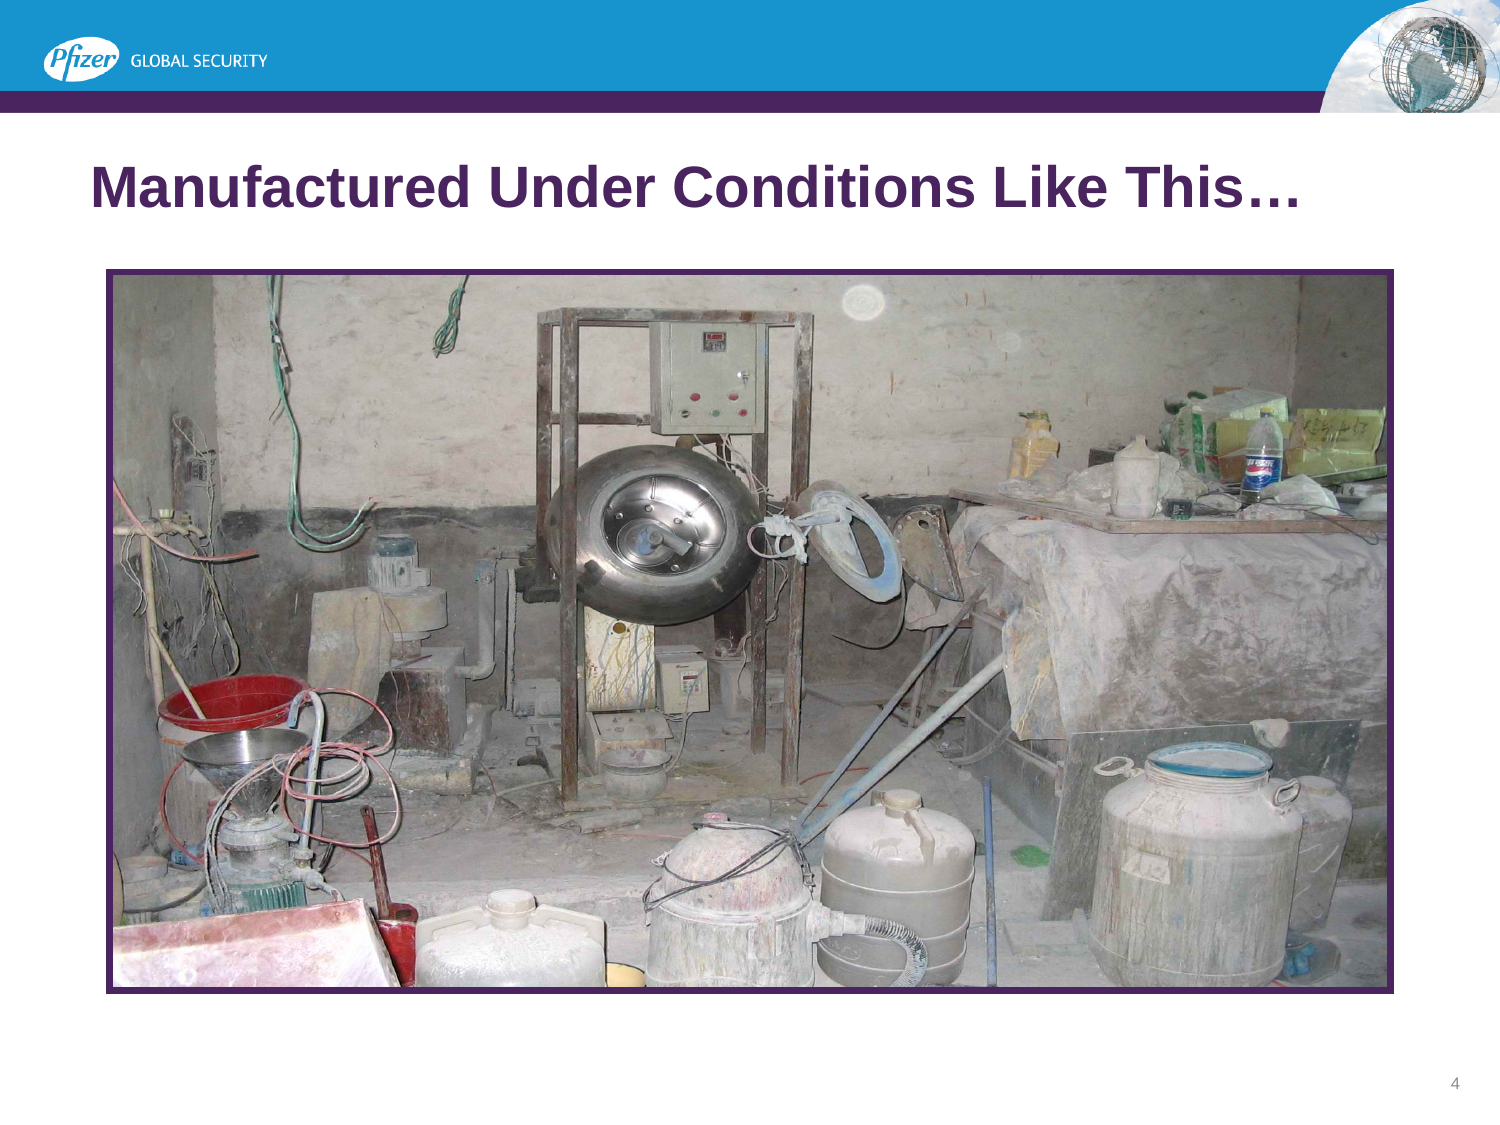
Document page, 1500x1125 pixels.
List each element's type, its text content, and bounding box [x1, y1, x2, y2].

title Manufactured Under Conditions Like This… [75, 147, 1429, 221]
picture [0, 0, 1500, 113]
slide_number 4 [1125, 1052, 1475, 1113]
picture [112, 274, 1388, 988]
